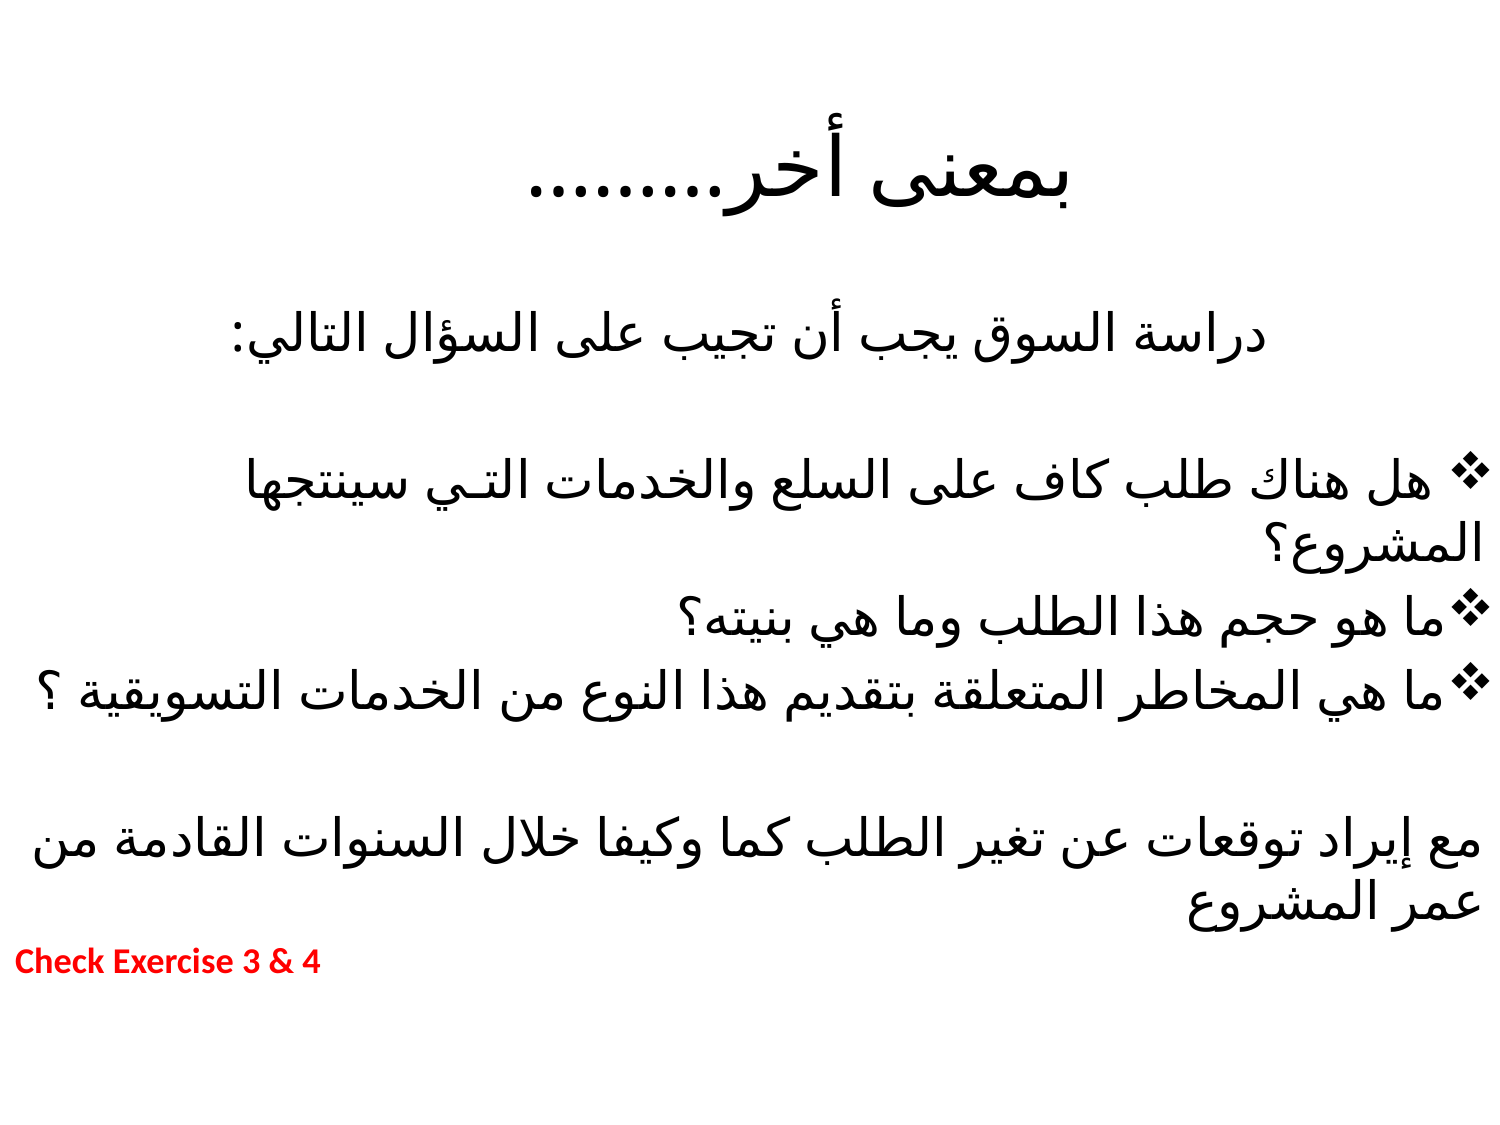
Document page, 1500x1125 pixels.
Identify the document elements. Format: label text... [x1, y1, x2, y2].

list دراسة السوق يجب أن تجيب على السؤال التالي: هل هناك طلب كاف على السلع والخدمات التـي سينتجها المشروع؟ ما هو حجم هذا الطلب وما هي بنيته؟ ما هي المخاطر المتعلقة بتقديم هذا النوع من الخدمات التسويقية ؟ مع إيراد توقعات عن تغير الطلب كما وكيفا خلال السنوات القادمة من عمر المشروع Check Exercise 3 & 4 [0, 290, 1500, 1020]
text_box بمعنى أخر……… [328, 105, 1090, 221]
